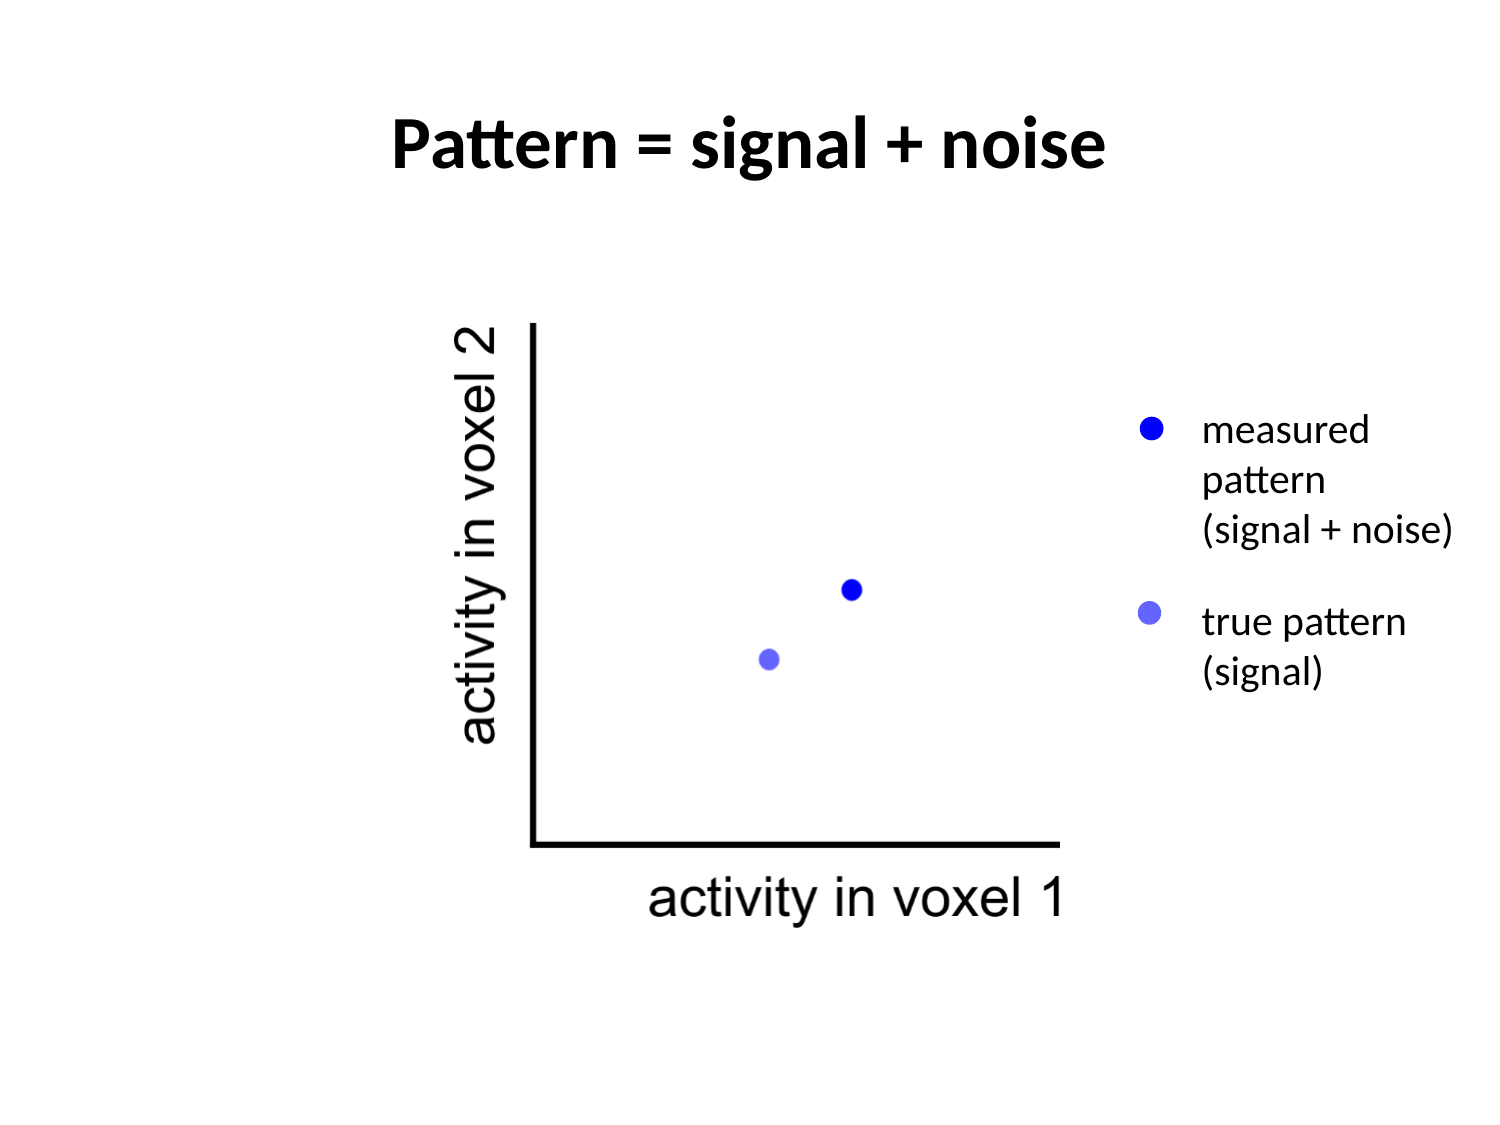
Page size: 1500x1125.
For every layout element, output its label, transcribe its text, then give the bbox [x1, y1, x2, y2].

text_box measured pattern (signal + noise) [1186, 394, 1471, 559]
text_box true pattern (signal) [1186, 586, 1436, 701]
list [454, 317, 1060, 928]
text_box [1135, 598, 1164, 627]
text_box [1137, 414, 1166, 443]
title Pattern = signal + noise [75, 45, 1425, 233]
